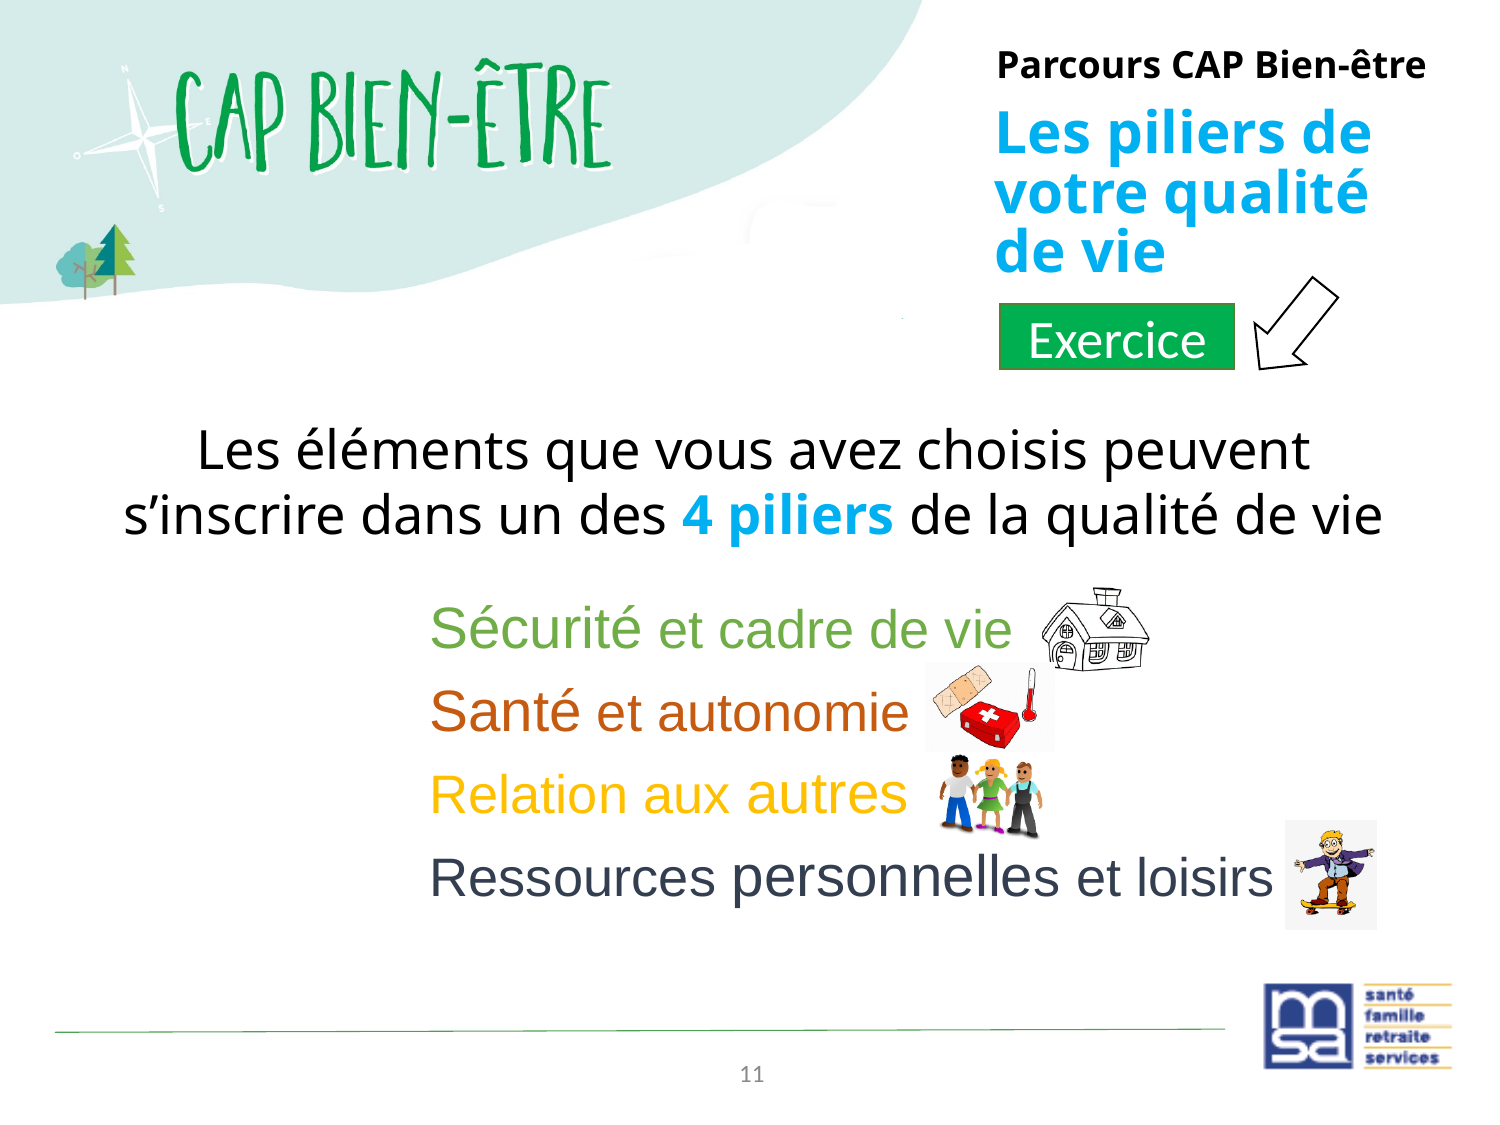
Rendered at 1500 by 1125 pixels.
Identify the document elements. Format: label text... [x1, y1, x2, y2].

text_box Les piliers de votre qualité de vie [970, 113, 1397, 277]
text_box 11 [54, 1042, 1250, 1103]
picture [0, 0, 1500, 1125]
text_box Exercice [1000, 303, 1235, 370]
text_box Parcours CAP Bien-être [968, 34, 1455, 94]
list Les éléments que vous avez choisis peuvent s’inscrire dans un des 4 piliers de la qualité de vie Sécurité et cadre de vie Santé et autonomie Relation aux autres Ressources personnelles et loisirs [119, 415, 1388, 1042]
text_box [54, 1029, 1226, 1033]
text_box [1253, 275, 1340, 371]
